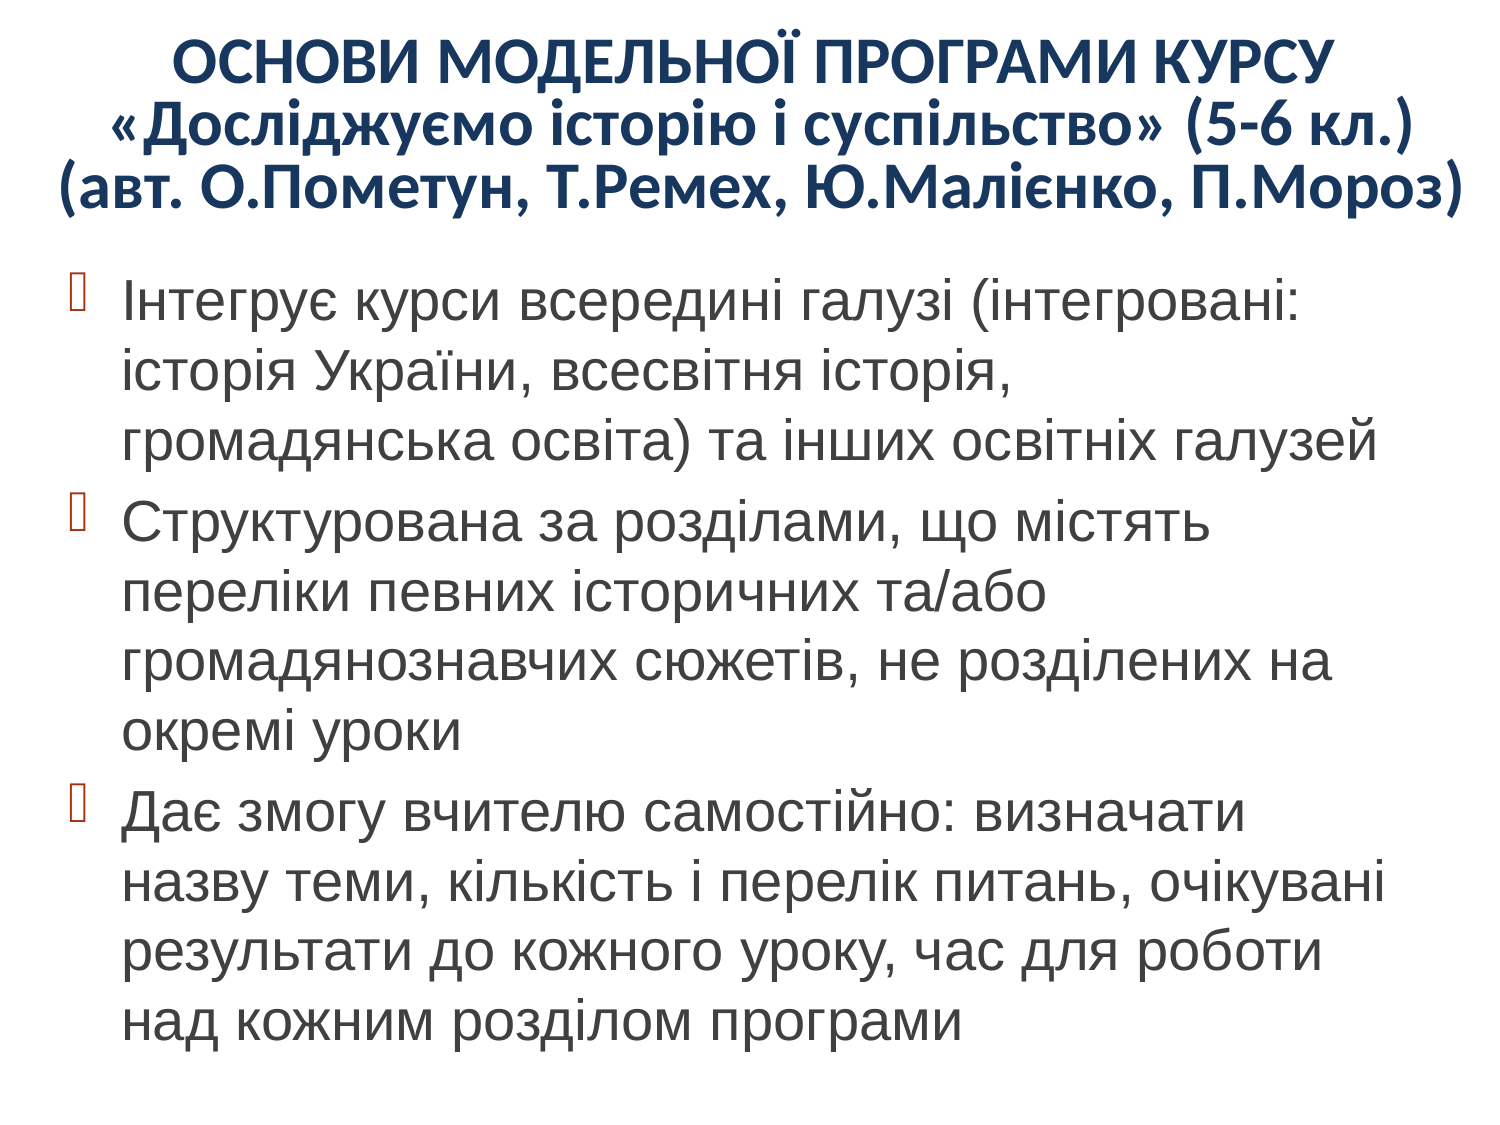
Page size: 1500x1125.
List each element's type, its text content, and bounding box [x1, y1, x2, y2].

list Інтегрує курси всередині галузі (інтегровані: історія України, всесвітня історія, громадянська освіта) та інших освітніх галузей Структурована за розділами, що містять переліки певних історичних та/або громадянознавчих сюжетів, не розділених на окремі уроки Дає змогу вчителю самостійно: визначати назву теми, кількість і перелік питань, очікувані результати до кожного уроку, час для роботи над кожним розділом програми [53, 255, 1404, 1094]
title ОСНОВИ МОДЕЛЬНОЇ ПРОГРАМИ КУРСУ «Досліджуємо історію і суспільство» (5-6 кл.) (авт. О.Пометун, Т.Ремех, Ю.Малієнко, П.Мороз) [41, 0, 1483, 256]
